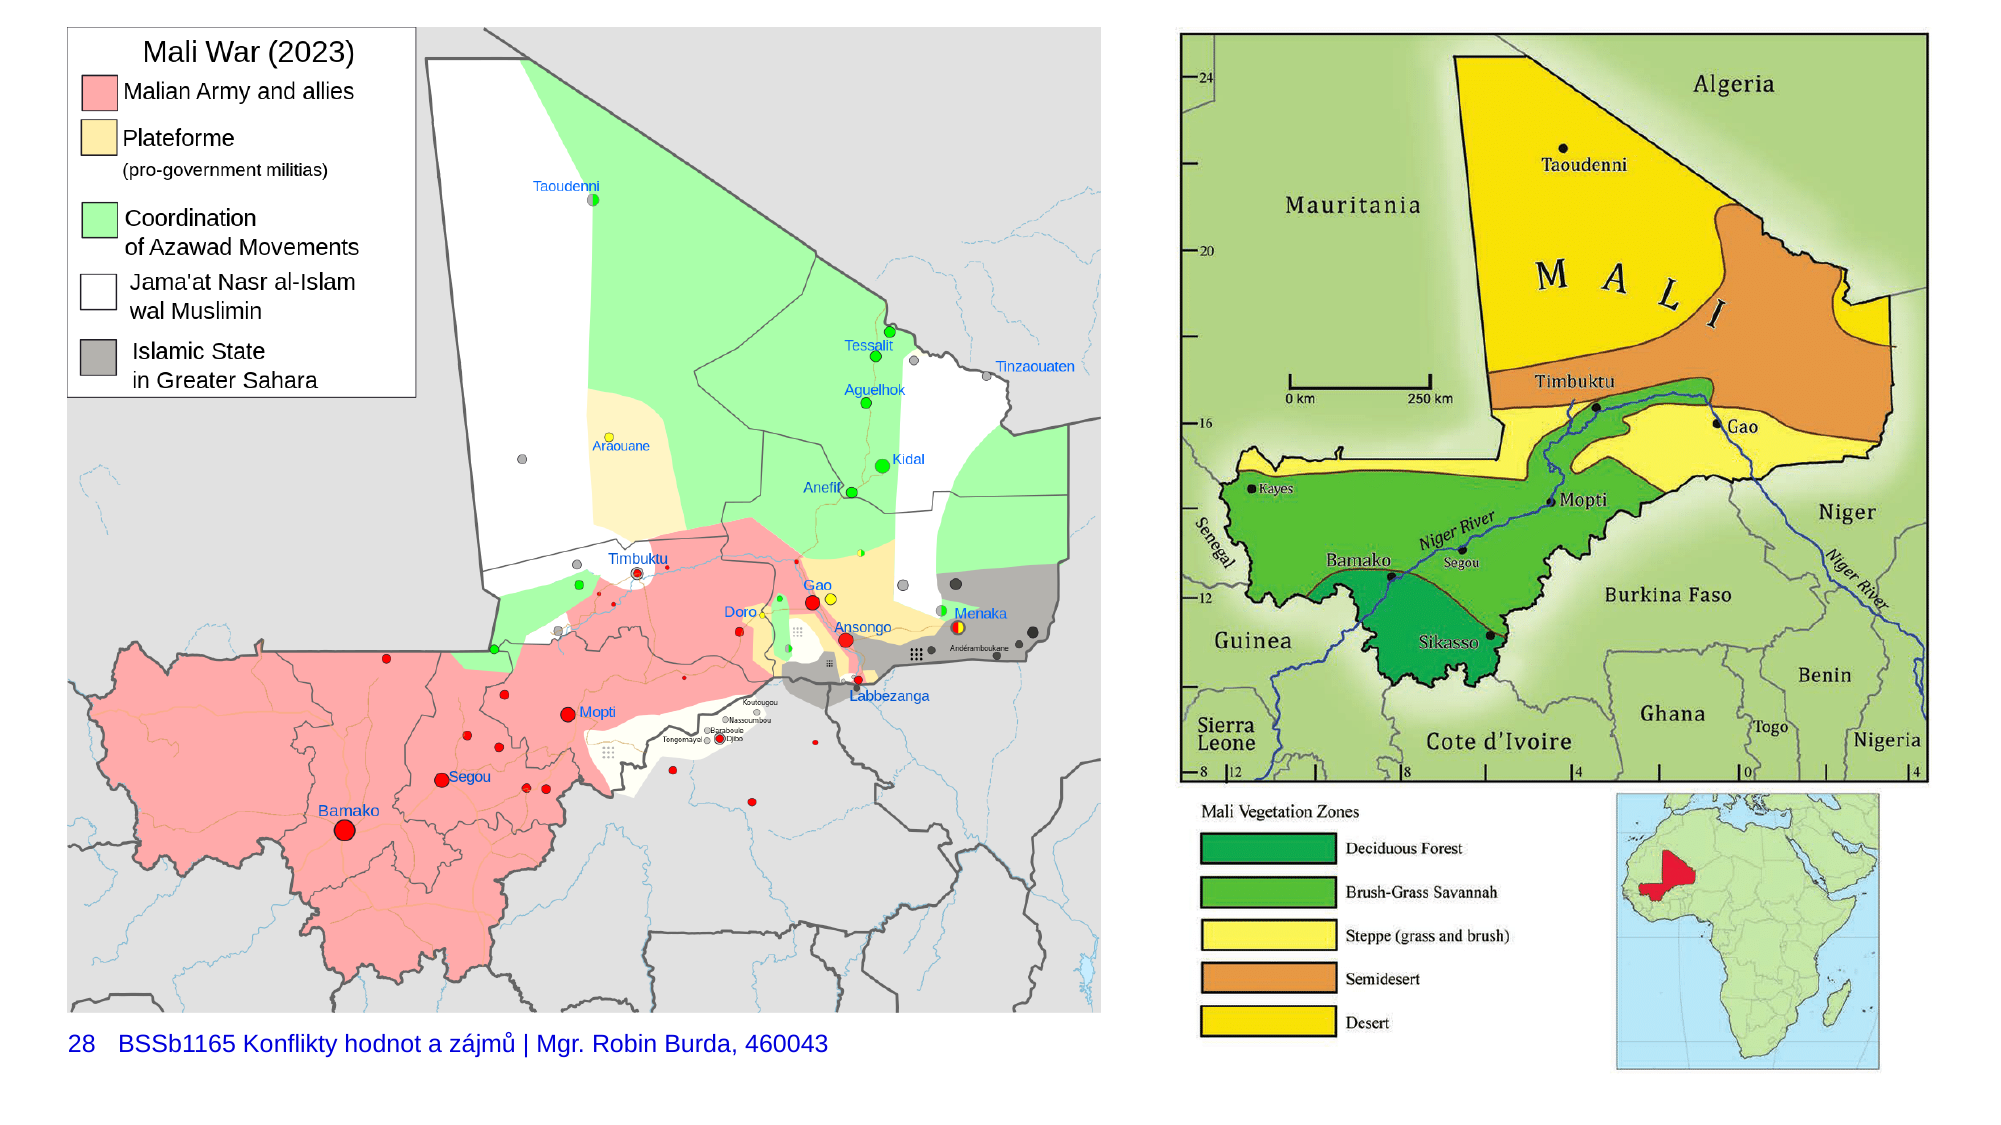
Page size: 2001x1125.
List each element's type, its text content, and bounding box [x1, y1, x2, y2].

picture [67, 27, 1101, 1013]
footer BSSb1165 Konflikty hodnot a zájmů | Mgr. Robin Burda, 460043 [118, 1021, 1169, 1063]
picture [1174, 27, 1933, 1081]
slide_number 28 [67, 1021, 110, 1063]
